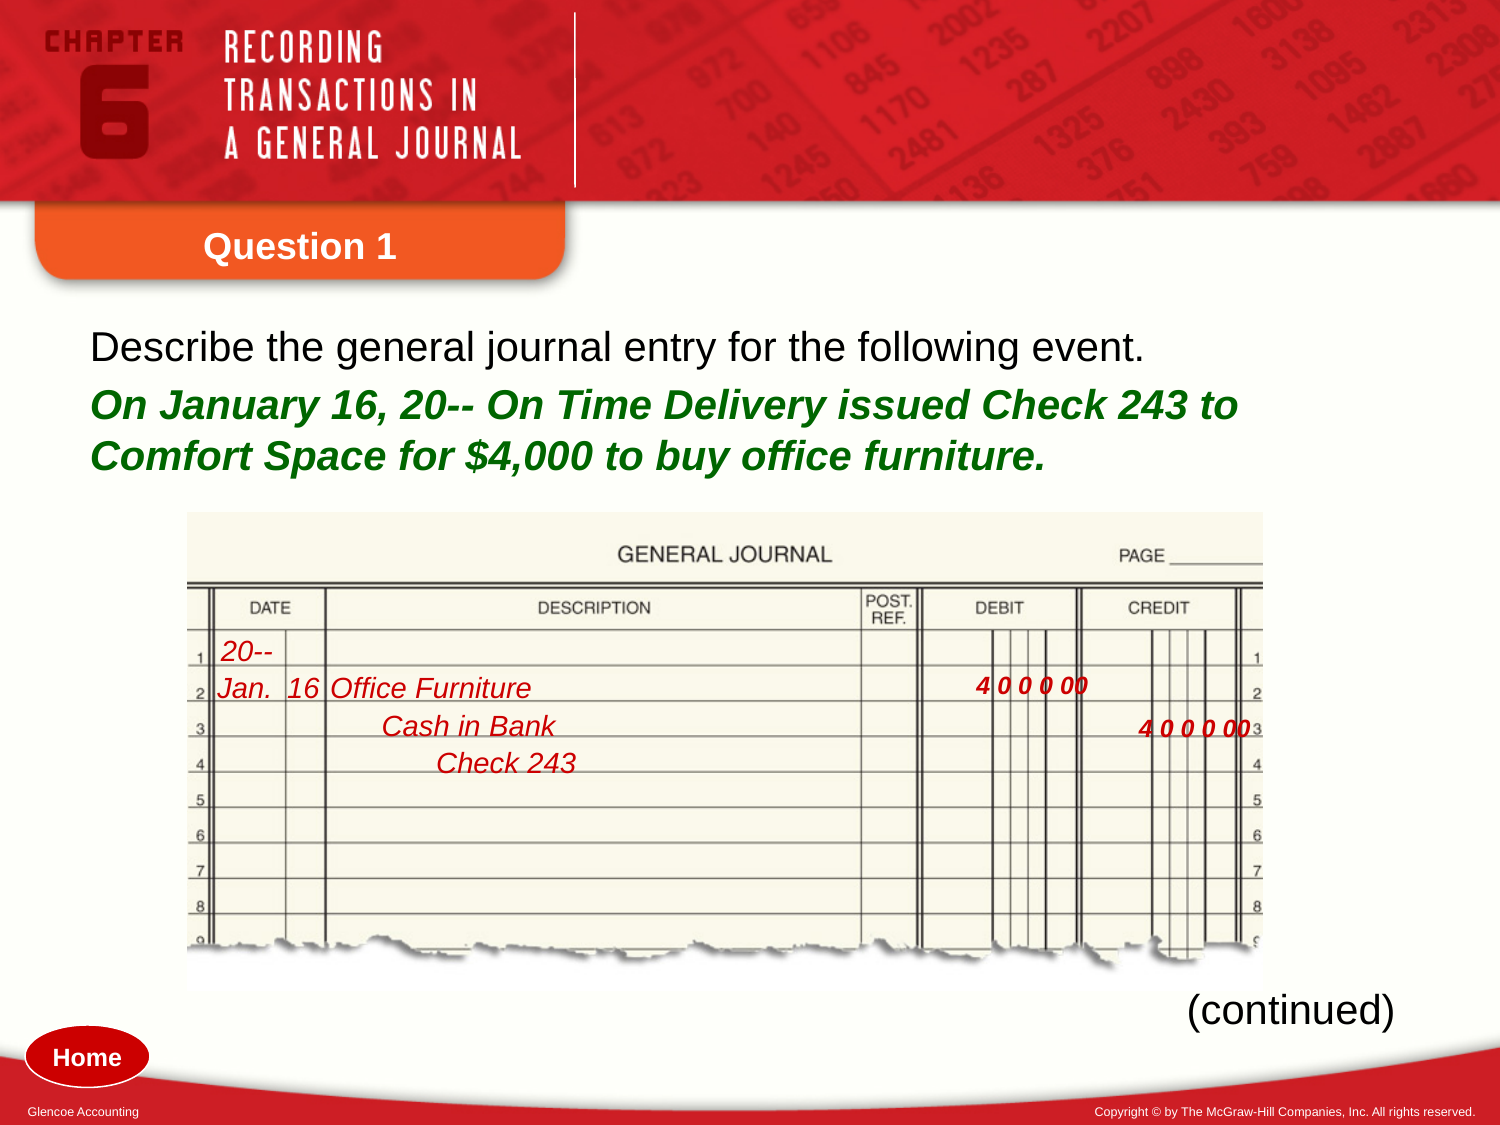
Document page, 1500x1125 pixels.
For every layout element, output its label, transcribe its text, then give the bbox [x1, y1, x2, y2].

text_box Describe the general journal entry for the following event. On January 16, 20-- On Time Delivery issued Check 243 to Comfort Space for $4,000 to buy office furniture. [75, 312, 1325, 486]
text_box 4 0 0 0 00 [1266, 704, 1275, 750]
picture [0, 0, 1500, 1125]
text_box Question 1 [50, 214, 550, 275]
text_box Home [24, 1024, 151, 1088]
text_box (continued) [1171, 975, 1411, 1040]
text_box 20-- [174, 624, 182, 675]
footer Glencoe Accounting [12, 1096, 438, 1122]
